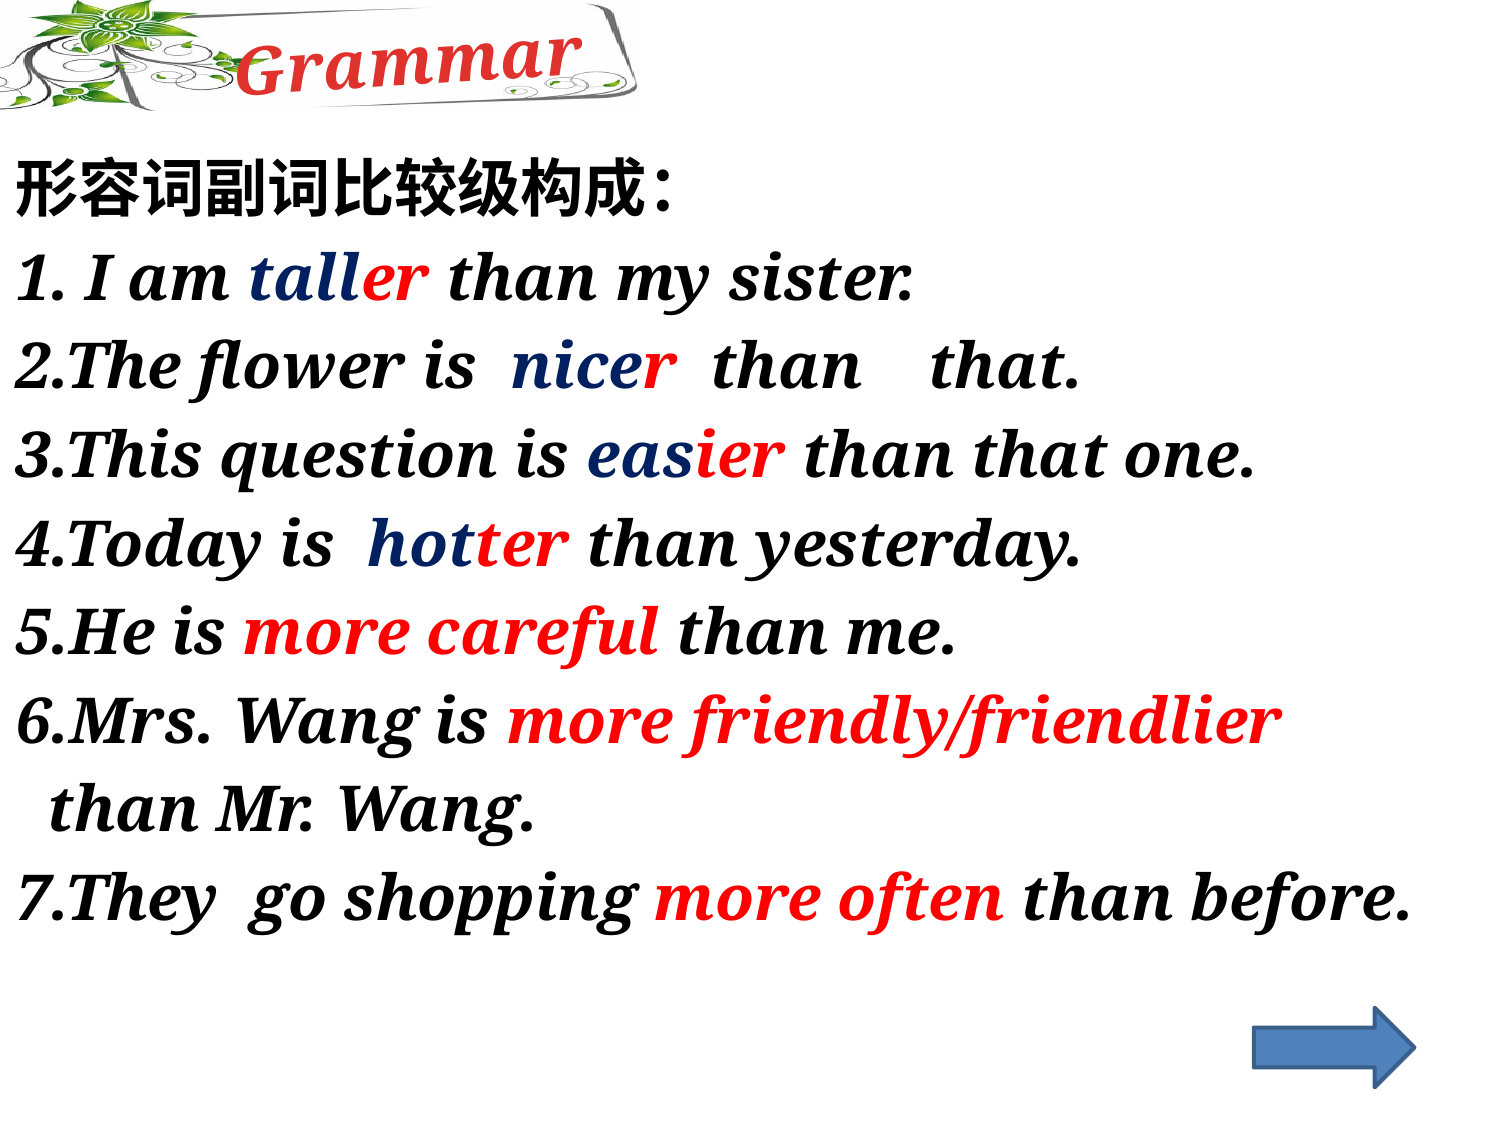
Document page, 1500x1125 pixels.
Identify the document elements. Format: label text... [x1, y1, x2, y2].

picture [0, 0, 657, 112]
list 形容词副词比较级构成： 1. I am taller than my sister. 2.The flower is nicer than that. 3.This question is easier than that one. 4.Today is hotter than yesterday. 5.He is more careful than me. 6.Mrs. Wang is more friendly/friendlier than Mr. Wang. 7.They go shopping more often than before. [0, 140, 1454, 989]
text_box [1251, 1005, 1417, 1090]
